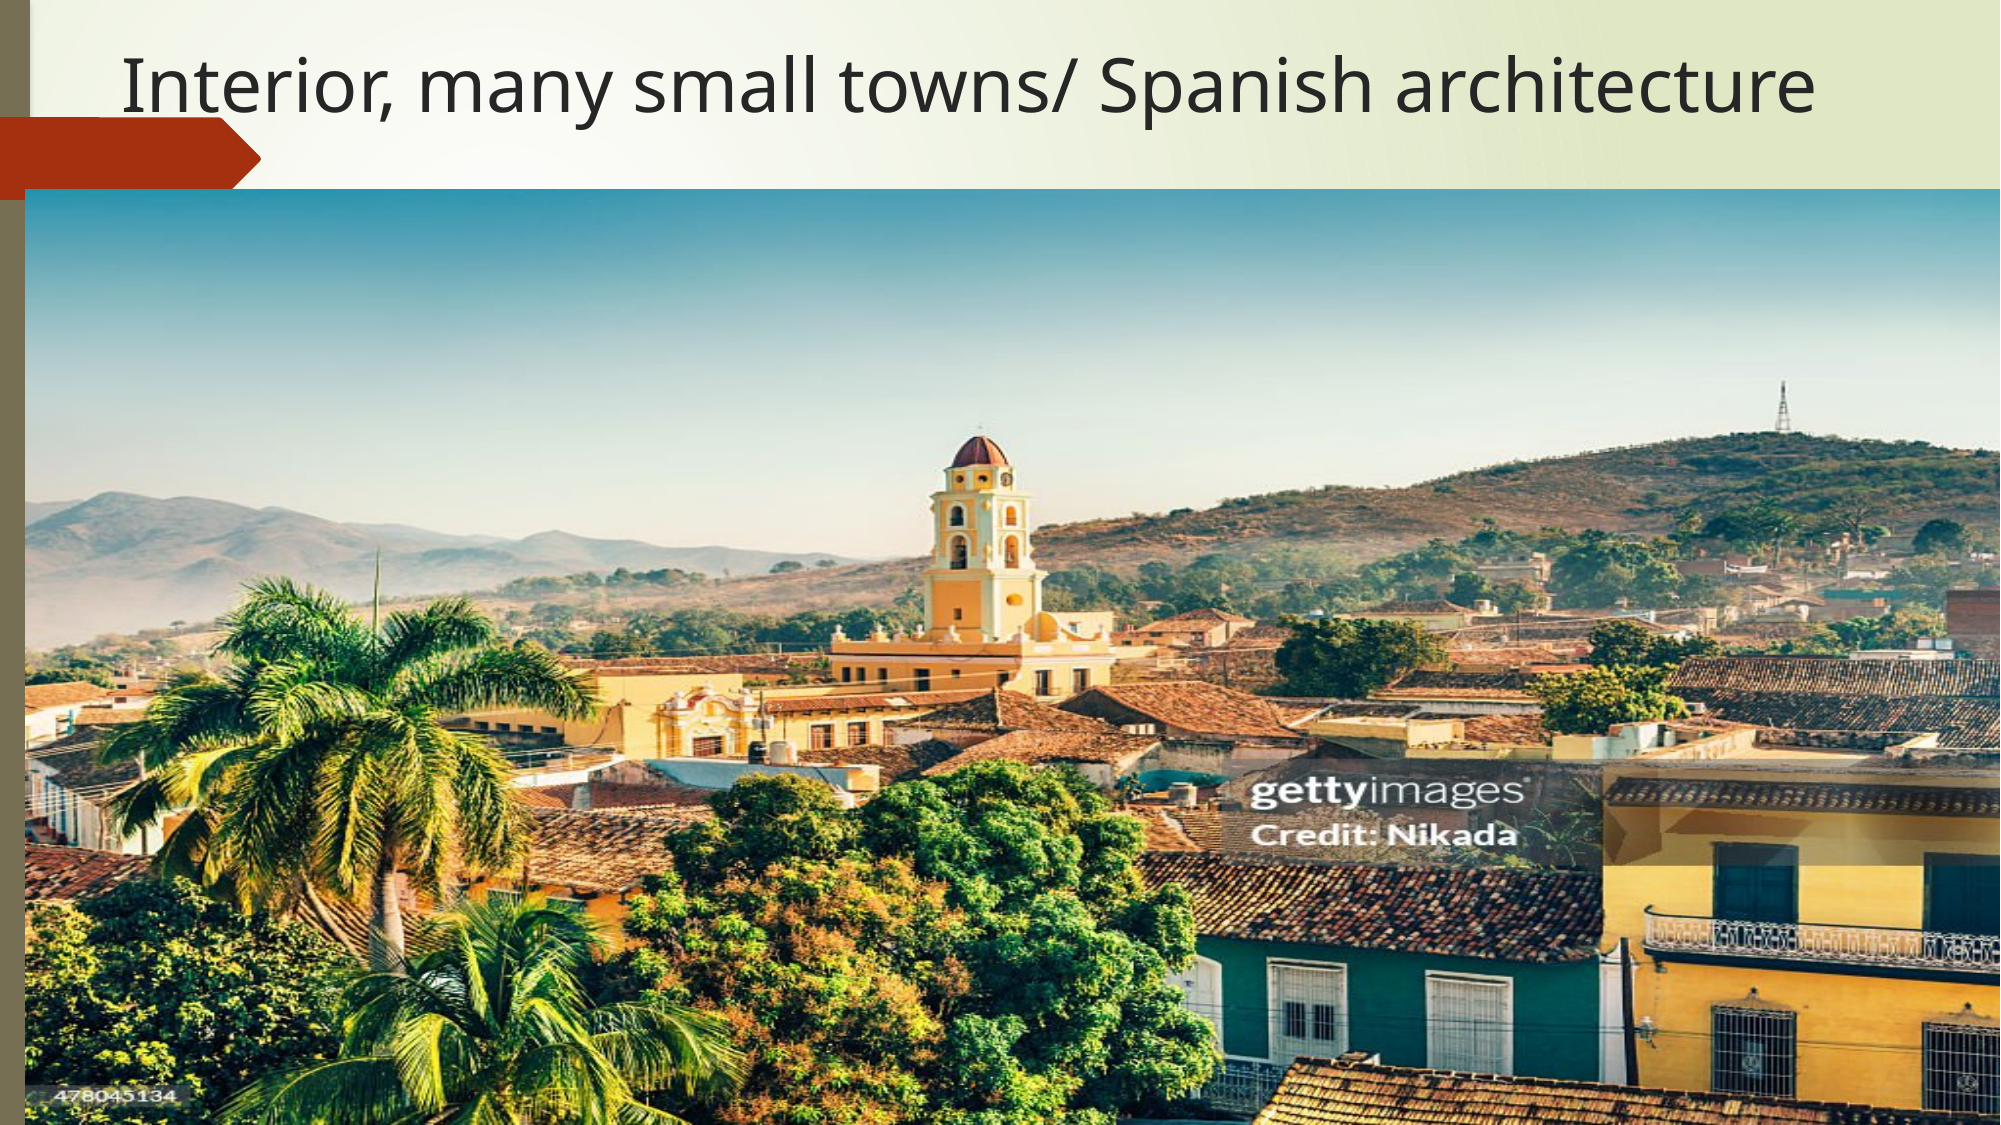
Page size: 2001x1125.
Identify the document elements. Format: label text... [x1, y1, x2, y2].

picture [25, 189, 2000, 1125]
title Interior, many small towns/ Spanish architecture [106, 30, 2000, 186]
